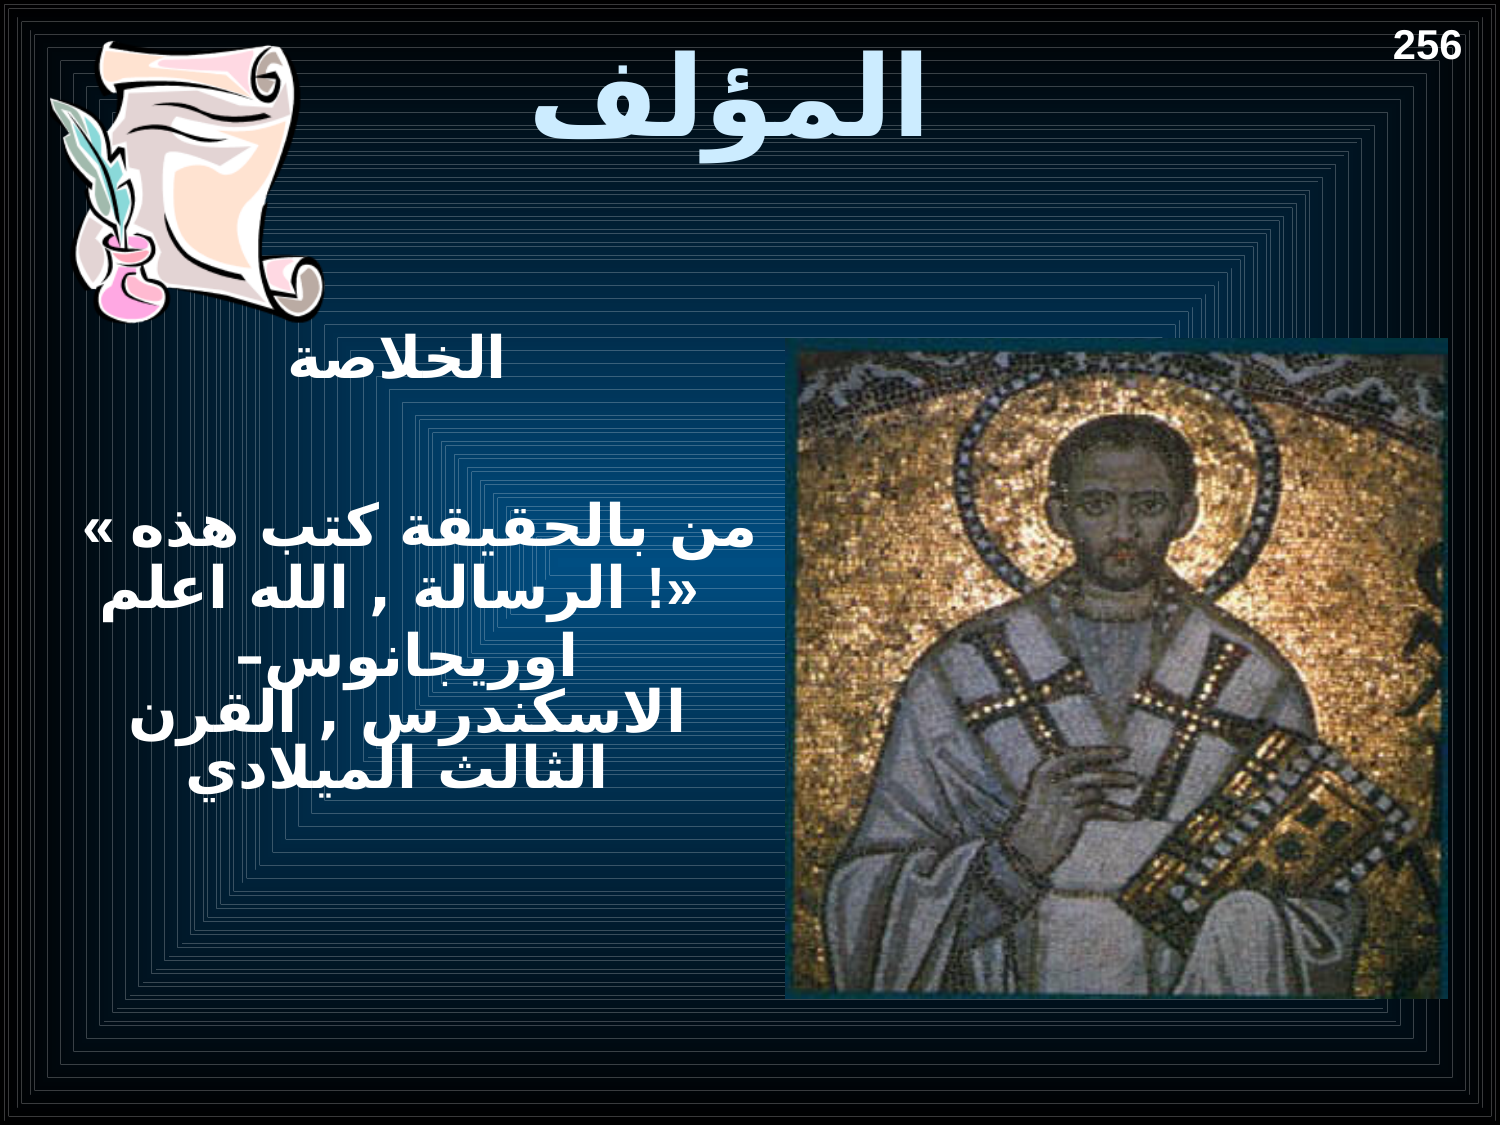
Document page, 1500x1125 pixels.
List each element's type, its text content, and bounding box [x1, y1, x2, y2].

picture [982, 337, 993, 344]
picture [785, 337, 1449, 999]
list الخلاصة « من بالحقيقة كتب هذه الرسالة , الله اعلم !» –اوريجانوس الاسكندرس , القرن الثالث الميلادي [29, 326, 786, 1125]
picture [1436, 337, 1449, 341]
picture [785, 337, 793, 361]
picture [912, 337, 935, 343]
picture [785, 433, 790, 445]
picture [49, 37, 327, 326]
title المؤلف [330, 45, 1426, 138]
text_box 256 [1377, 9, 1478, 75]
picture [1218, 337, 1235, 341]
